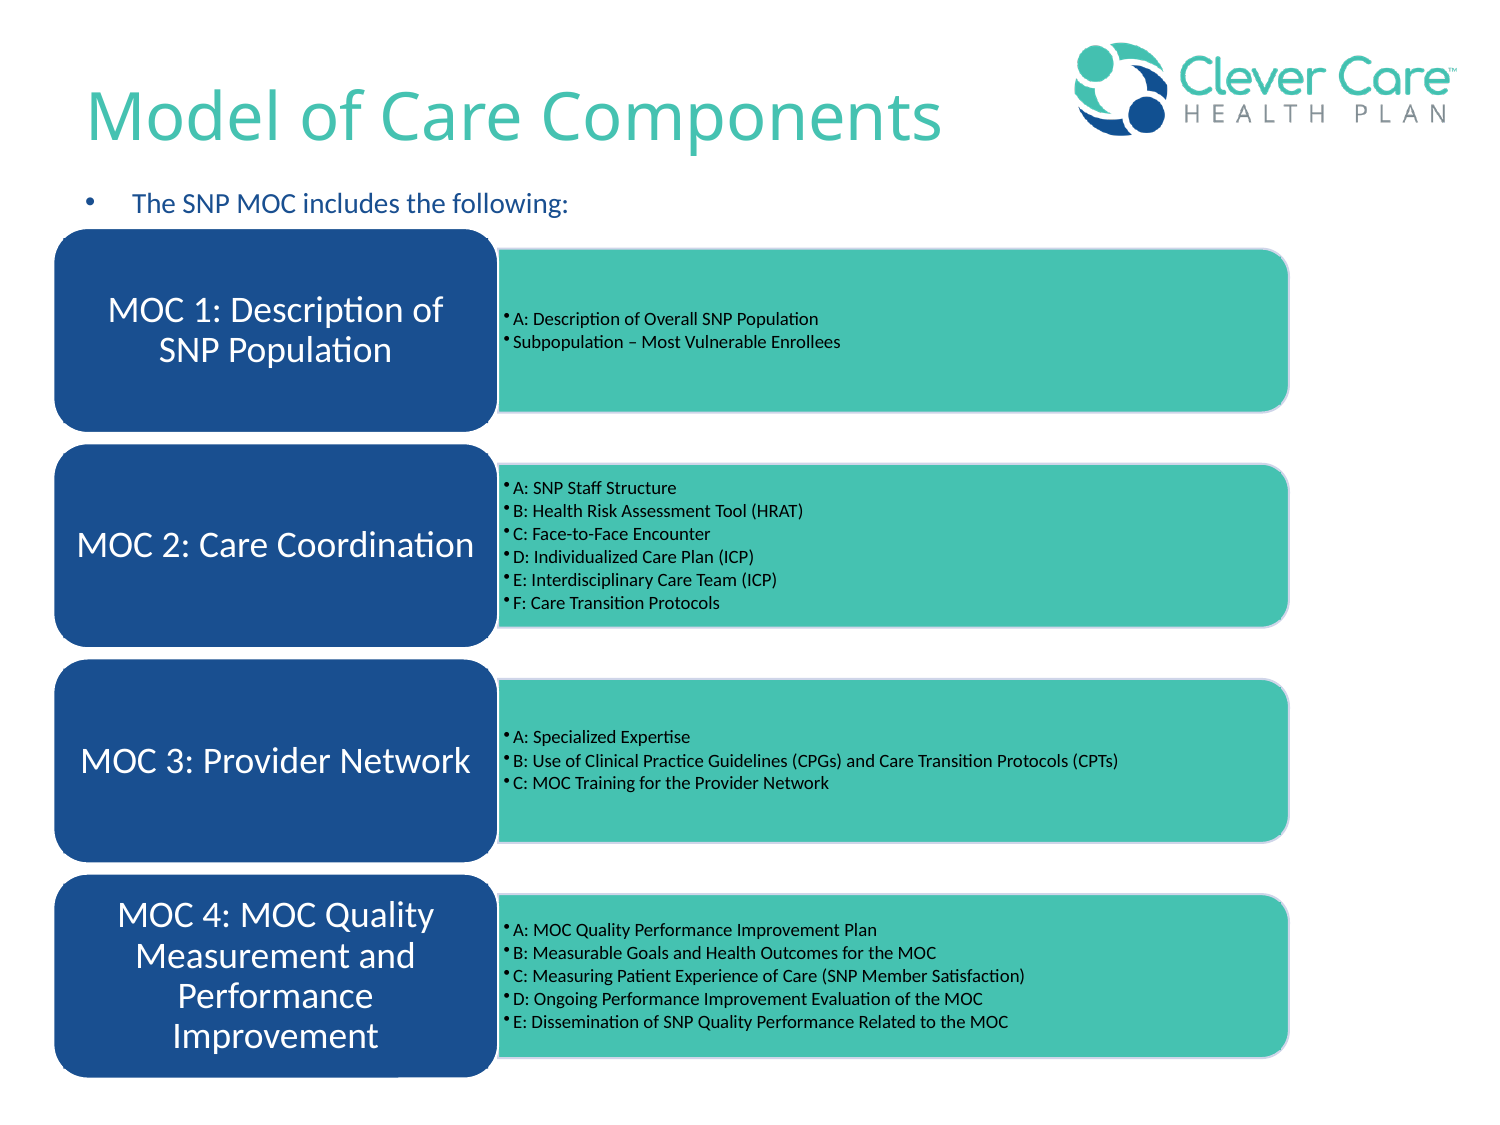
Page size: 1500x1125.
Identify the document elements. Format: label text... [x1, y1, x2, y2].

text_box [53, 873, 499, 1079]
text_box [499, 248, 1289, 413]
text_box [53, 443, 499, 649]
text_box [53, 228, 499, 433]
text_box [53, 658, 499, 864]
text_box Model of Care Components [70, 33, 1447, 161]
text_box The SNP MOC includes the following: [70, 169, 1447, 220]
picture [1056, 25, 1468, 153]
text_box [499, 678, 1289, 843]
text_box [499, 463, 1289, 628]
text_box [499, 894, 1289, 1059]
